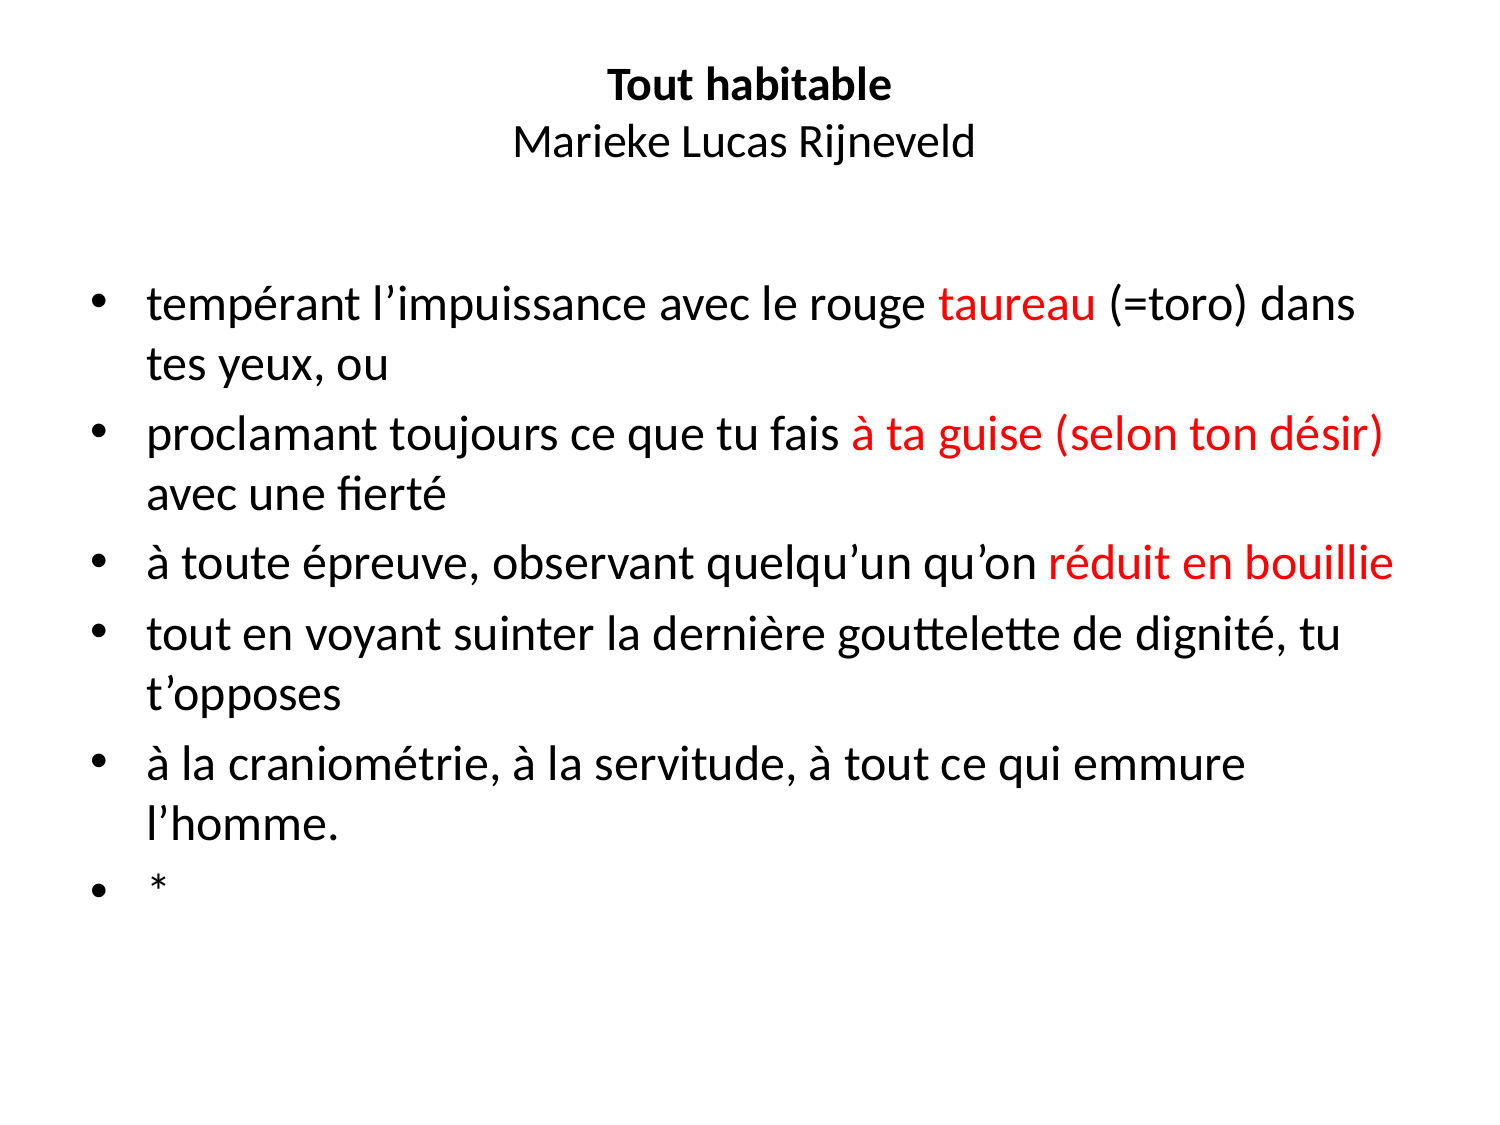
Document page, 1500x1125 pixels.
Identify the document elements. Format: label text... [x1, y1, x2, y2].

list tempérant l’impuissance avec le rouge taureau (=toro) dans tes yeux, ou proclamant toujours ce que tu fais à ta guise (selon ton désir) avec une fierté à toute épreuve, observant quelqu’un qu’on réduit en bouillie tout en voyant suinter la dernière gouttelette de dignité, tu t’opposes à la craniométrie, à la servitude, à tout ce qui emmure l’homme. * [75, 262, 1425, 1005]
title Tout habitable Marieke Lucas Rijneveld [75, 45, 1425, 233]
